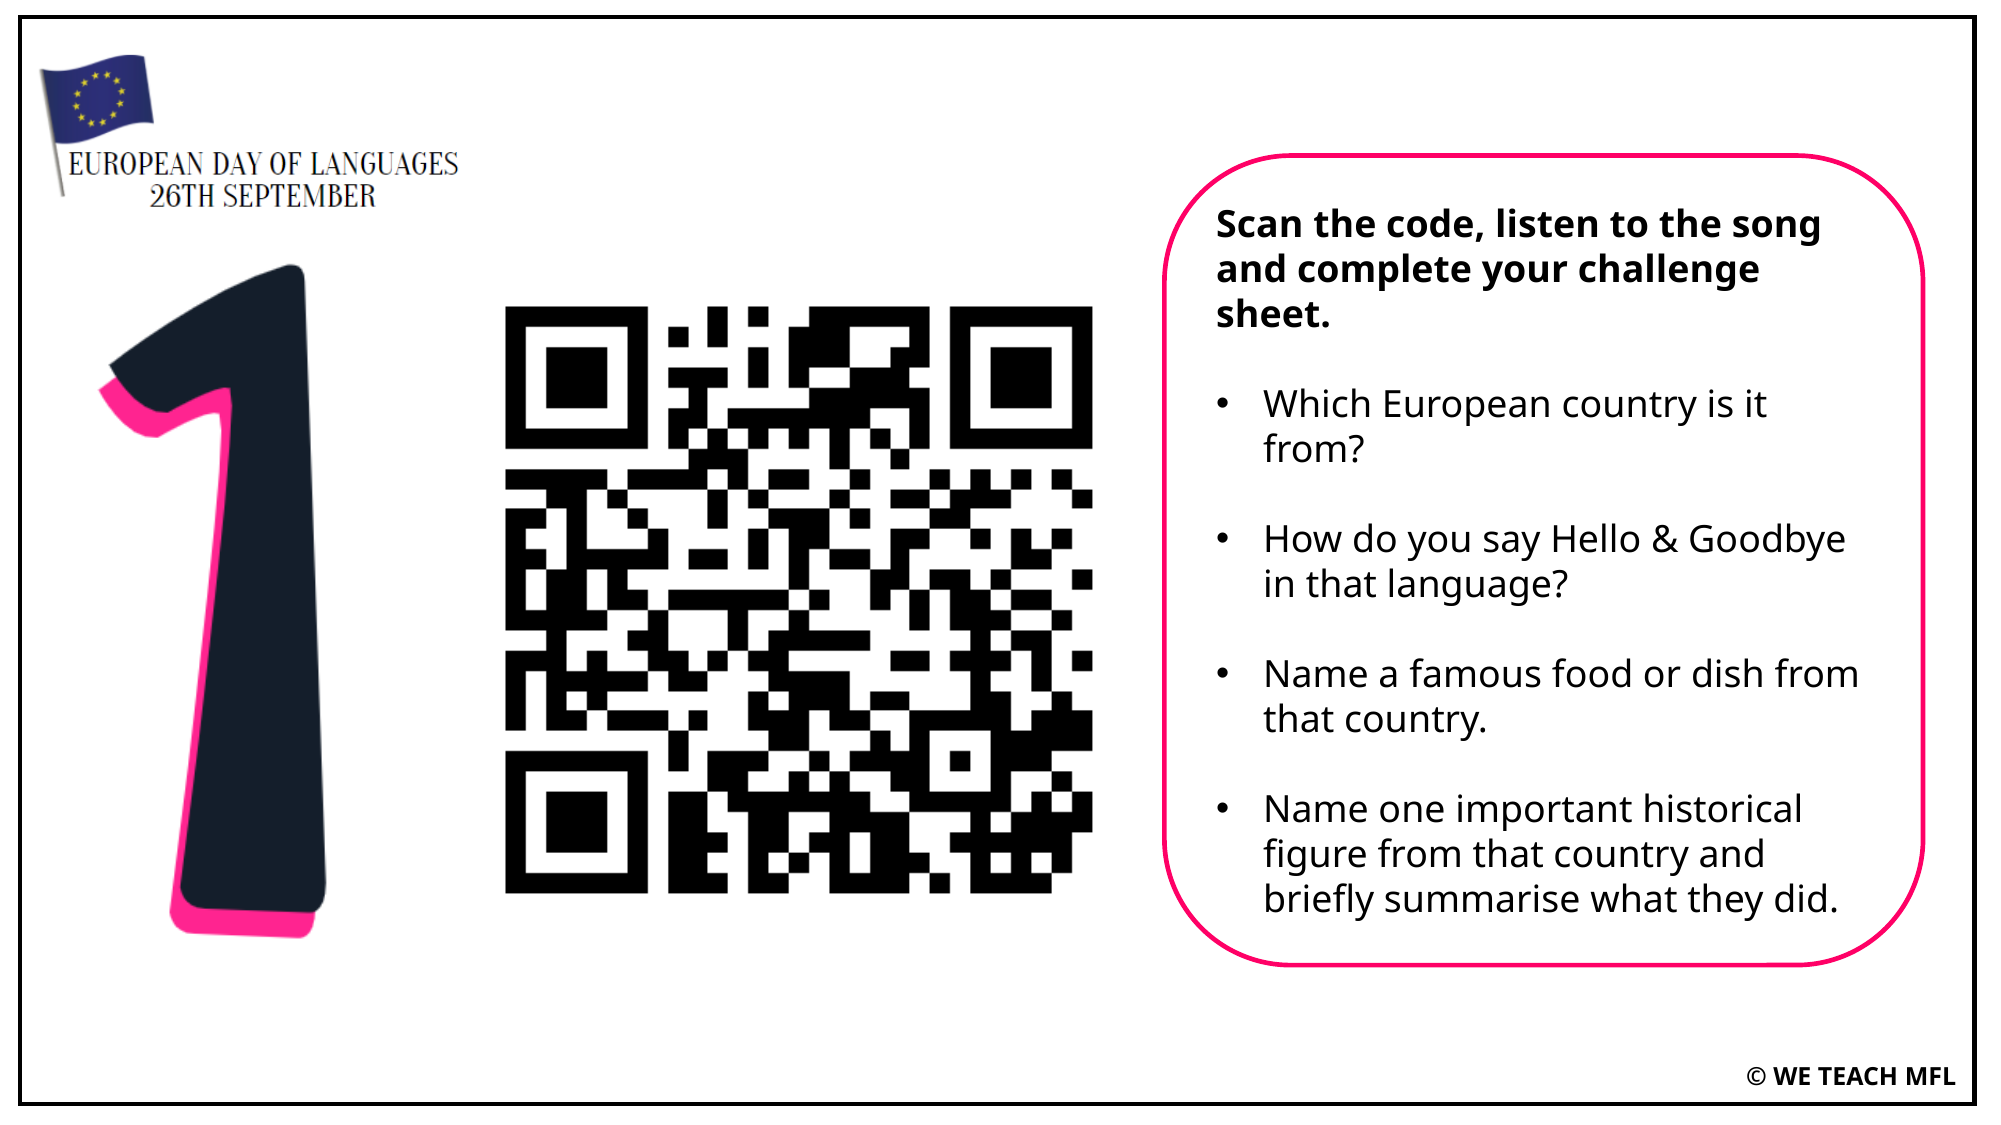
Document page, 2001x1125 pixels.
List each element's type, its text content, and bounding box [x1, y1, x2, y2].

text_box Scan the code, listen to the song and complete your challenge sheet. Which European country is it from? How do you say Hello & Goodbye in that language? Name a famous food or dish from that country. Name one important historical figure from that country and briefly summarise what they did. [1164, 155, 1924, 966]
picture [487, 288, 1113, 914]
picture [31, 25, 488, 970]
text_box [19, 16, 1976, 1105]
text_box [956, 486, 1320, 1106]
text_box © WE TEACH MFL [1727, 1050, 1974, 1100]
